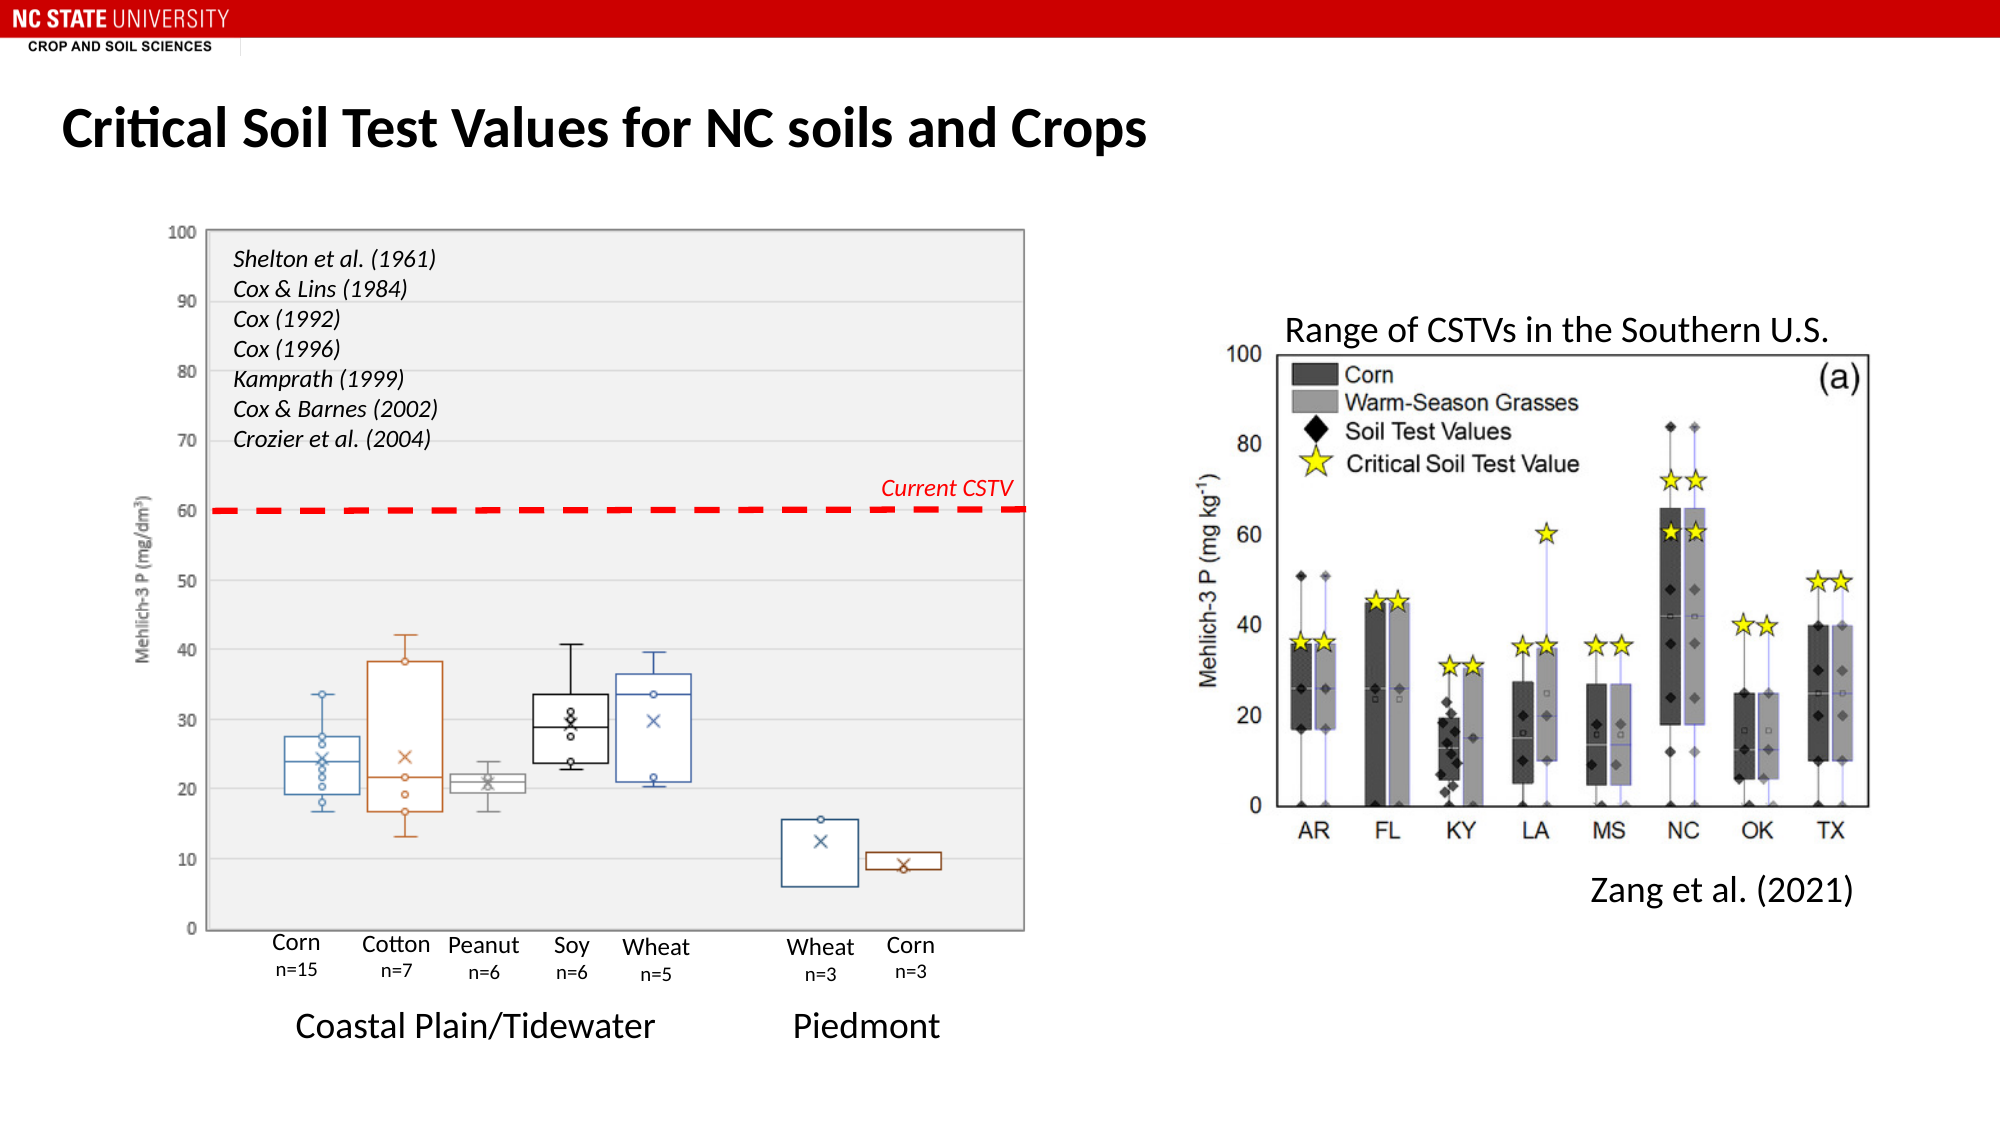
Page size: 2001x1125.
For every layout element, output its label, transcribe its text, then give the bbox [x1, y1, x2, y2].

text_box Critical Soil Test Values for NC soils and Crops [47, 81, 1164, 167]
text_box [120, 209, 1036, 1054]
picture [0, 0, 2000, 56]
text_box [212, 464, 1031, 511]
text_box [1189, 297, 1872, 919]
